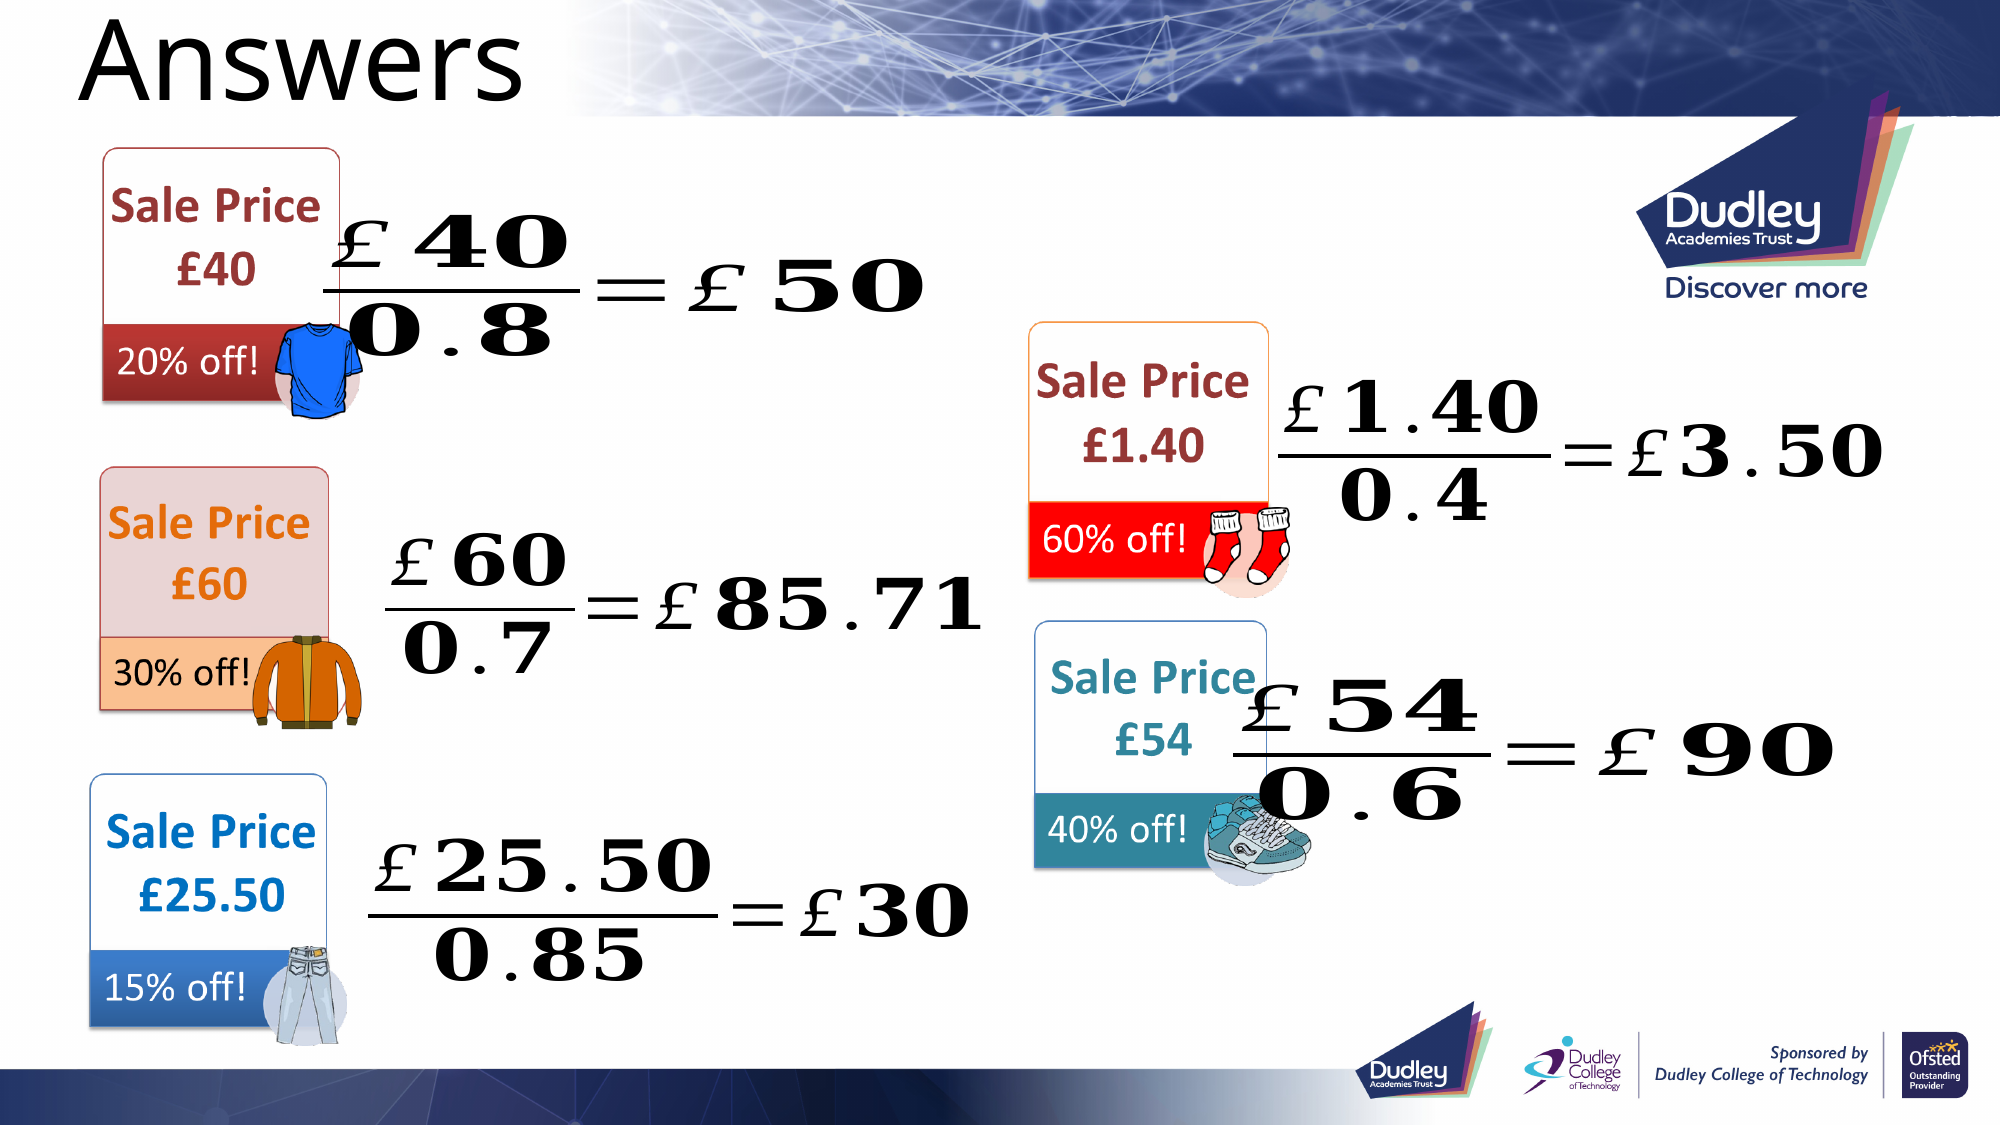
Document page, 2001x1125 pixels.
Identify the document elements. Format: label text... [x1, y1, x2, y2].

text_box Answers [64, 0, 542, 131]
picture [0, 0, 2000, 1125]
